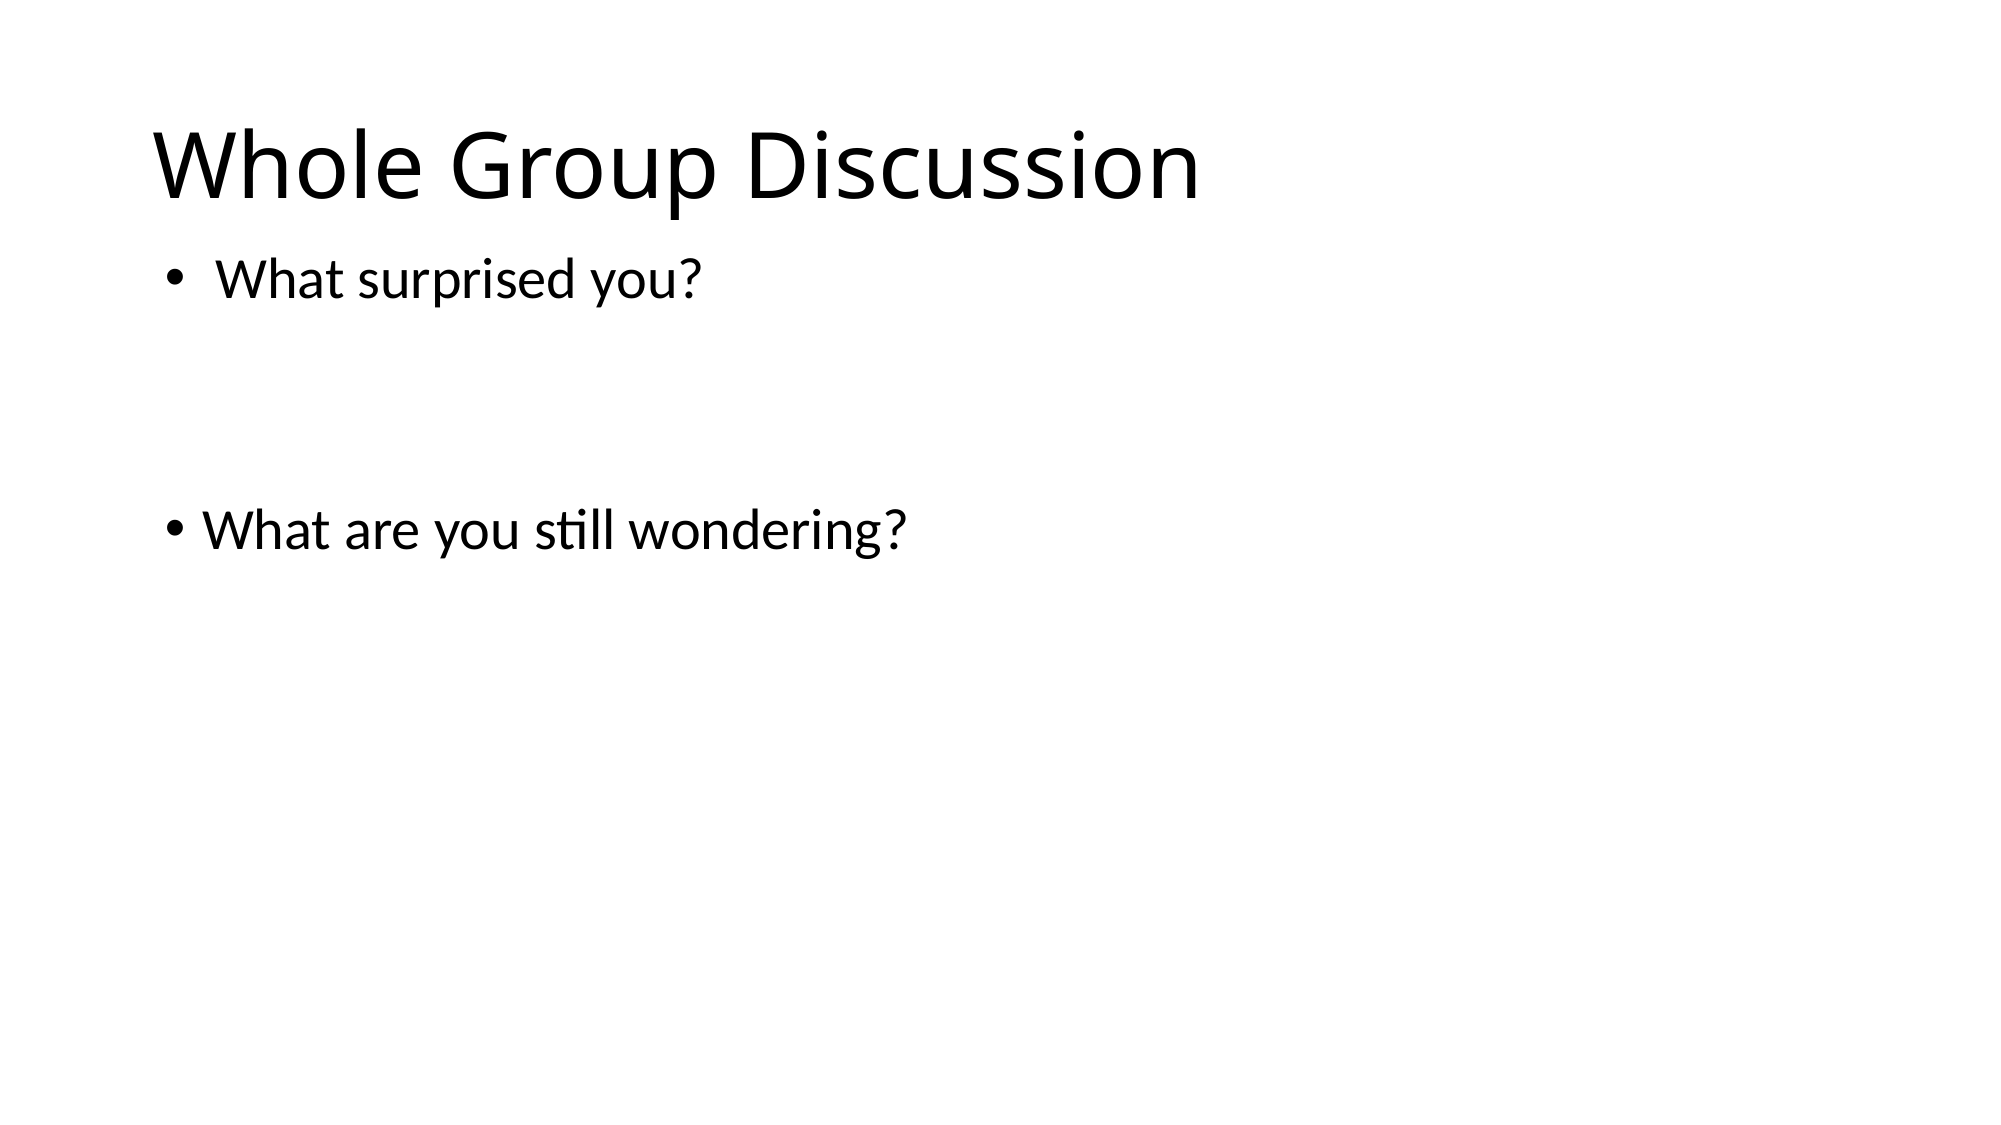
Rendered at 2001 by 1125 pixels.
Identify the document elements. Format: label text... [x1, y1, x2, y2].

title Whole Group Discussion [137, 59, 1863, 278]
list What surprised you? What are you still wondering? [149, 240, 1850, 950]
